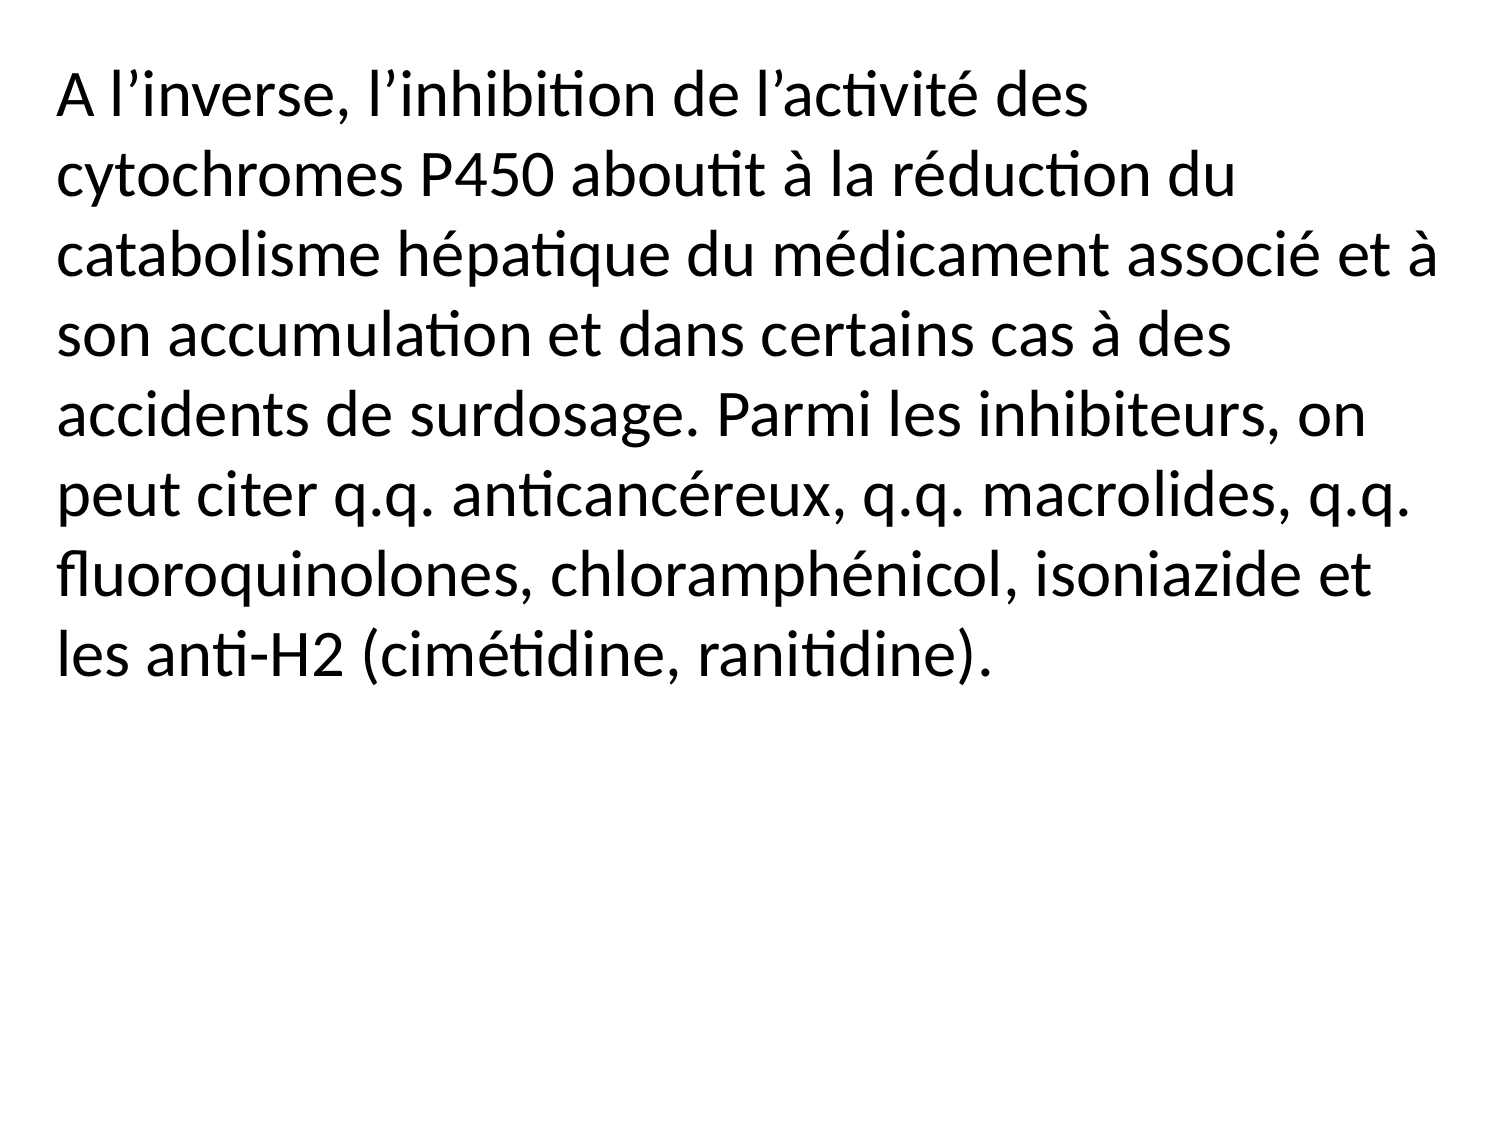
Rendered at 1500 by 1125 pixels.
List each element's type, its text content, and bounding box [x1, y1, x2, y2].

subtitle A l’inverse, l’inhibition de l’activité des cytochromes P450 aboutit à la réduction du catabolisme hépatique du médicament associé et à son accumulation et dans certains cas à des accidents de surdosage. Parmi les inhibiteurs, on peut citer q.q. anticancéreux, q.q. macrolides, q.q. fluoroquinolones, chloramphénicol, isoniazide et les anti-H2 (cimétidine, ranitidine). [41, 42, 1459, 1083]
